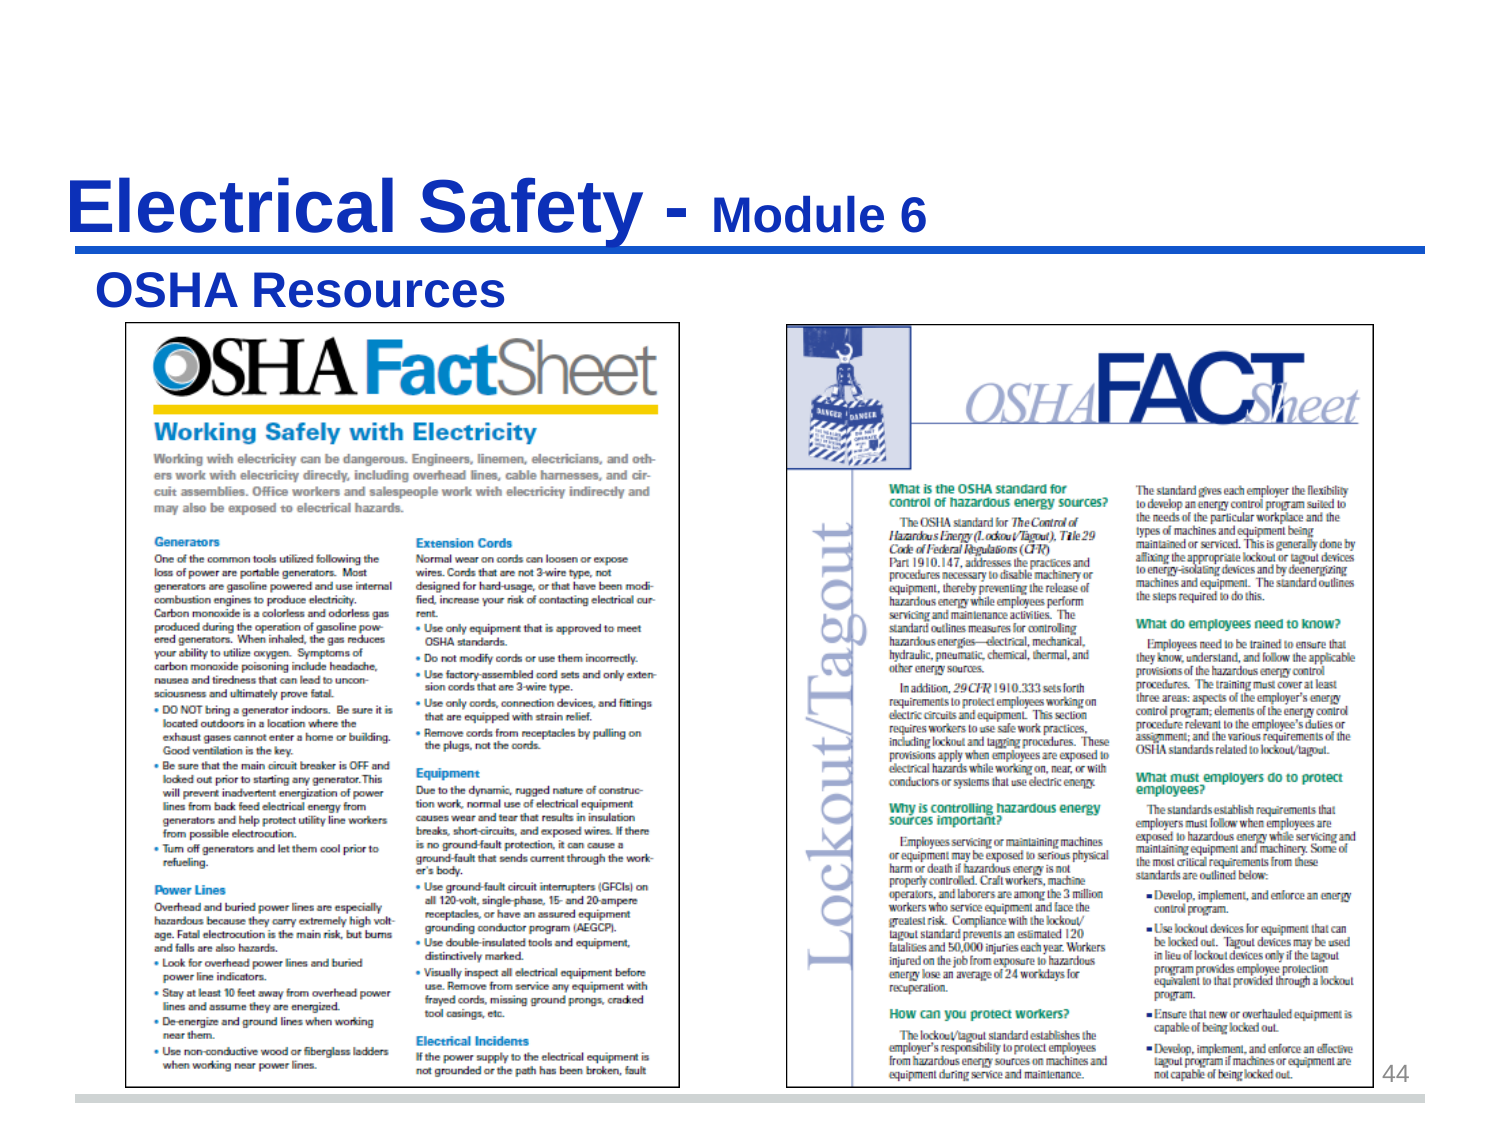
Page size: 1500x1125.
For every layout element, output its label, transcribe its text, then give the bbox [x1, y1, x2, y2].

list OSHA Resources [79, 263, 1348, 983]
picture [785, 323, 1374, 1089]
slide_number 44 [1074, 1042, 1425, 1103]
picture [124, 322, 680, 1089]
title Electrical Safety - Module 6 slide 44 [50, 74, 1400, 263]
